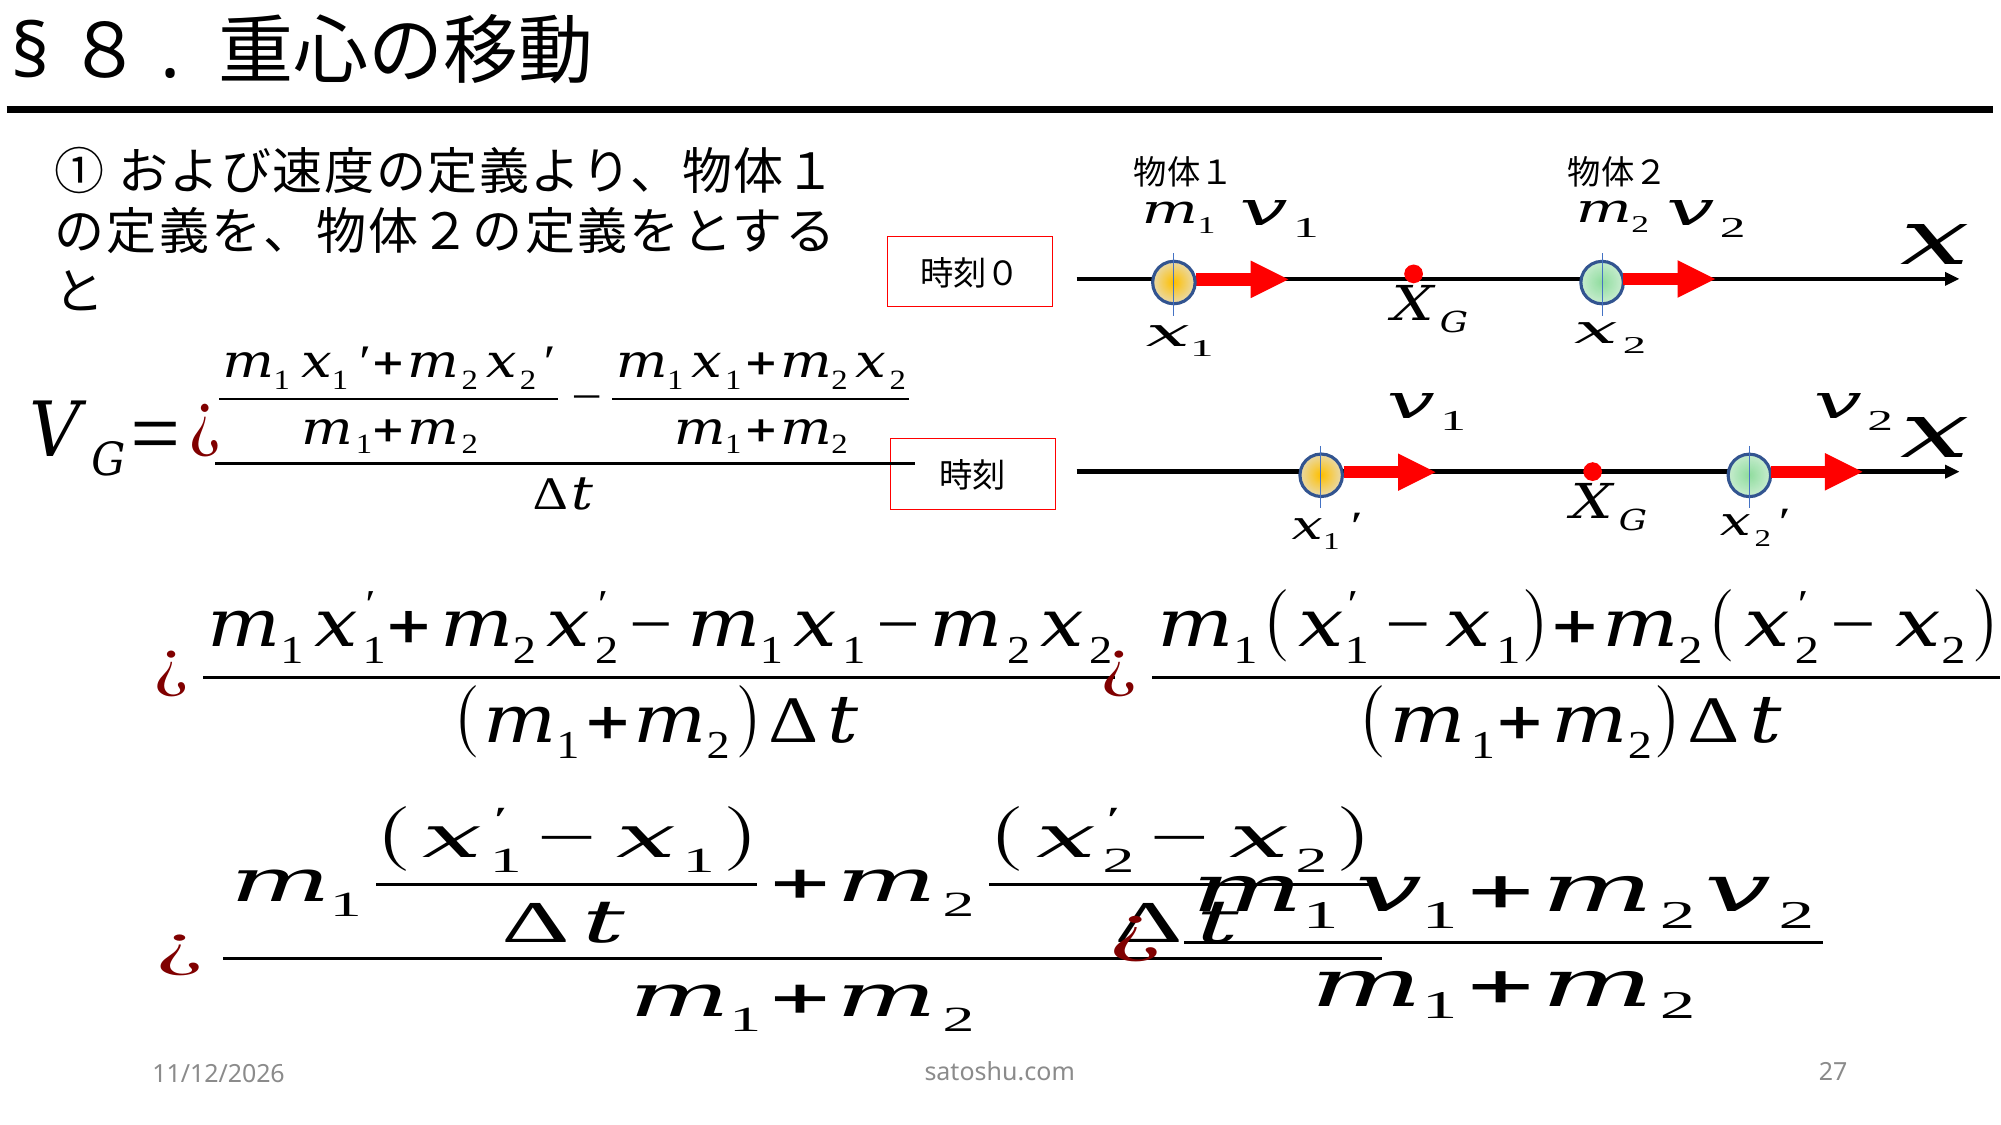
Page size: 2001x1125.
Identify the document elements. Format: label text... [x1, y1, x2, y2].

text_box [1406, 279, 1421, 283]
text_box §８. 重心の移動 [0, 0, 2000, 107]
text_box [1298, 472, 1320, 498]
text_box [1152, 260, 1173, 278]
text_box [1750, 453, 1771, 471]
text_box [1579, 279, 1602, 305]
slide_number 27 [1412, 1042, 1863, 1103]
text_box [1583, 472, 1602, 481]
text_box 時刻０ [887, 236, 1053, 307]
text_box [1580, 260, 1602, 278]
text_box [1321, 472, 1344, 498]
text_box [1404, 265, 1423, 278]
text_box [1727, 472, 1749, 498]
footer satoshu.com [662, 1042, 1338, 1103]
text_box [1174, 279, 1197, 305]
text_box [1299, 453, 1320, 471]
text_box 物体１ [1101, 135, 1266, 207]
text_box [1583, 462, 1602, 471]
text_box [1603, 279, 1625, 305]
text_box [1321, 452, 1343, 471]
text_box [1727, 453, 1749, 471]
text_box [1174, 260, 1196, 278]
text_box [1603, 260, 1623, 278]
text_box [1750, 472, 1772, 498]
text_box 物体２ [1535, 135, 1701, 206]
text_box [1151, 279, 1173, 305]
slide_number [137, 1044, 588, 1105]
